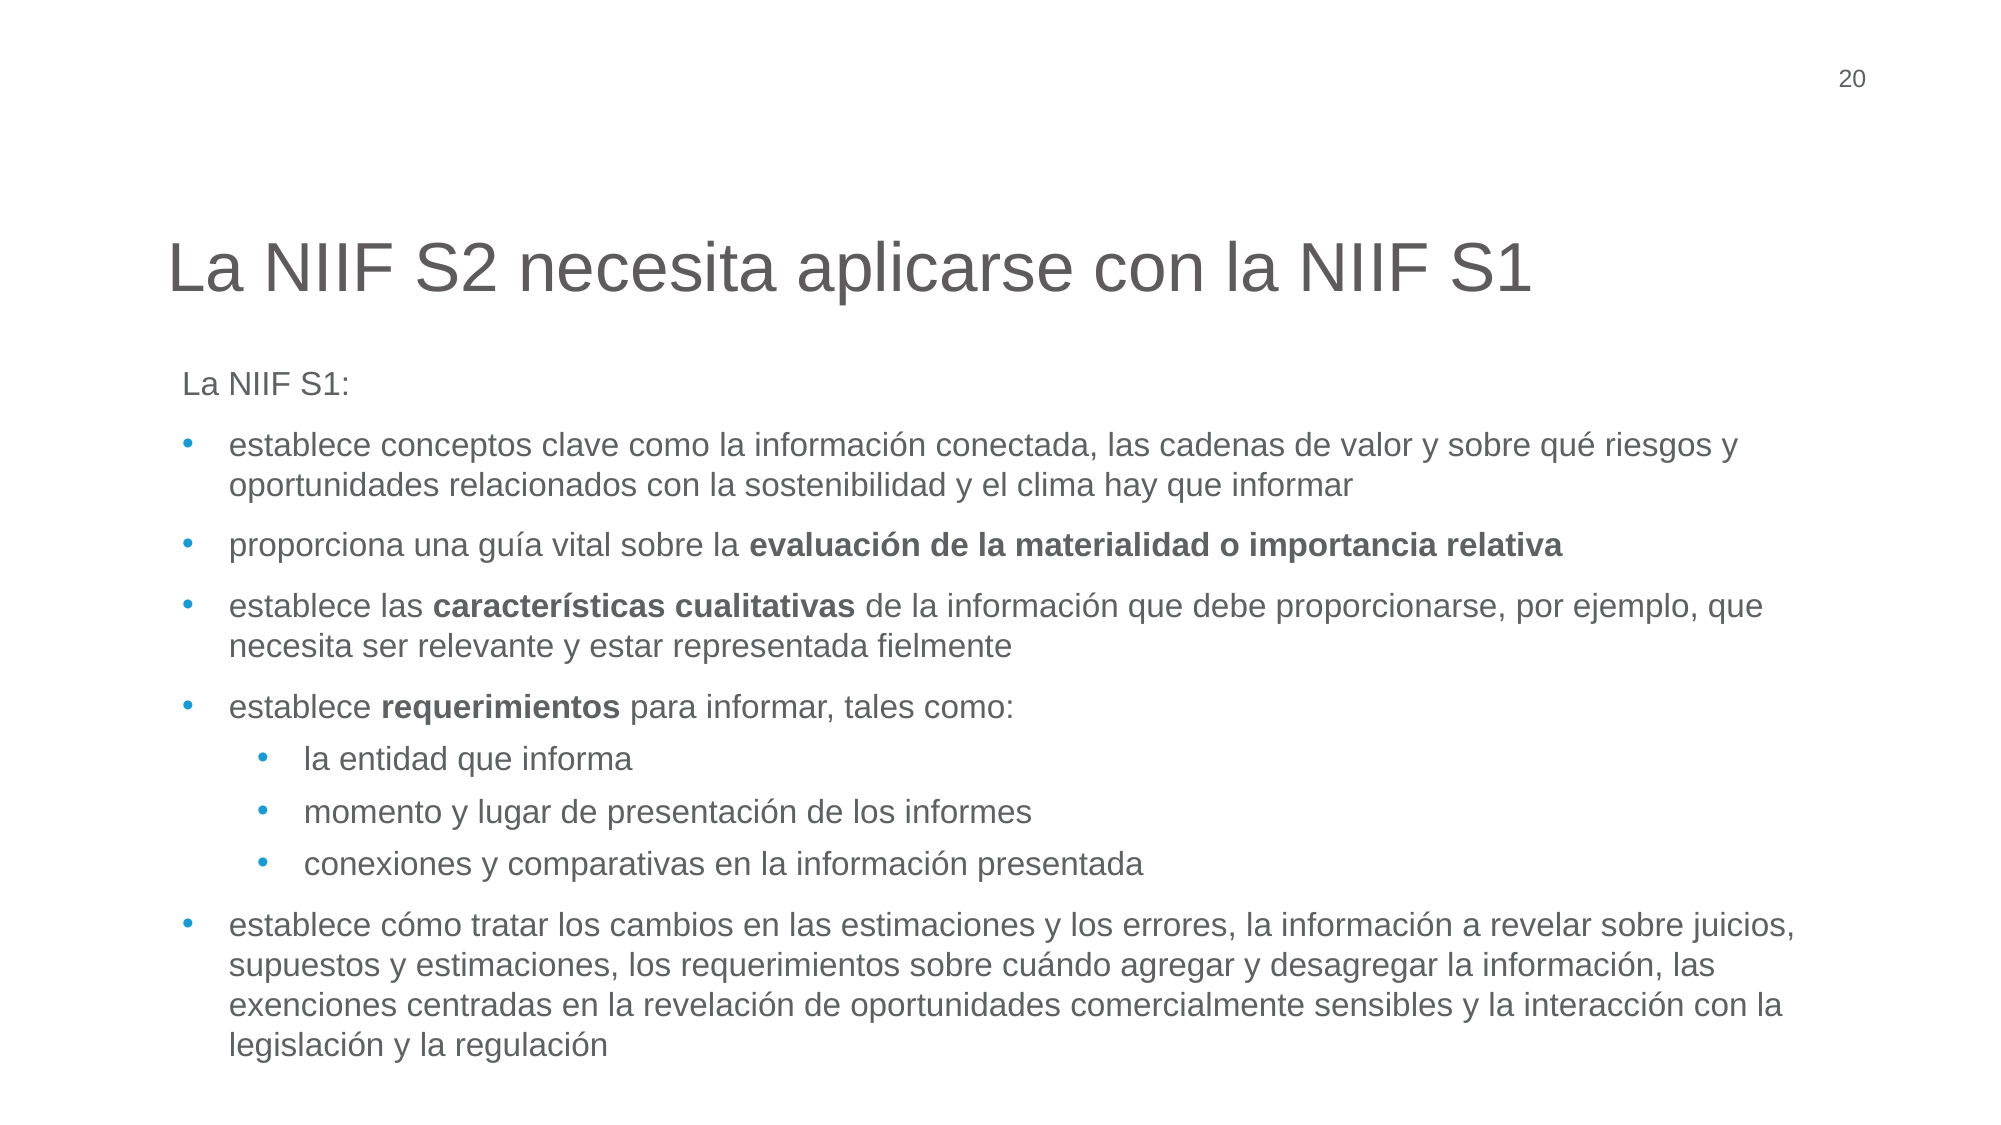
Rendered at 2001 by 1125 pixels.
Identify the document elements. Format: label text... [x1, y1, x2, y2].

text_box La NIIF S1: establece conceptos clave como la información conectada, las cadenas de valor y sobre qué riesgos y oportunidades relacionados con la sostenibilidad y el clima hay que informar proporciona una guía vital sobre la evaluación de la materialidad o importancia relativa establece las características cualitativas de la información que debe proporcionarse, por ejemplo, que necesita ser relevante y estar representada fielmente establece requerimientos para informar, tales como: la entidad que informa momento y lugar de presentación de los informes conexiones y comparativas en la información presentada establece cómo tratar los cambios en las estimaciones y los errores, la información a revelar sobre juicios, supuestos y estimaciones, los requerimientos sobre cuándo agregar y desagregar la información, las exenciones centradas en la revelación de oportunidades comercialmente sensibles y la interacción con la legislación y la regulación [167, 354, 1864, 1071]
list La NIIF S2 necesita aplicarse con la NIIF S1 [167, 221, 1694, 344]
footer 20 [1838, 62, 1940, 105]
